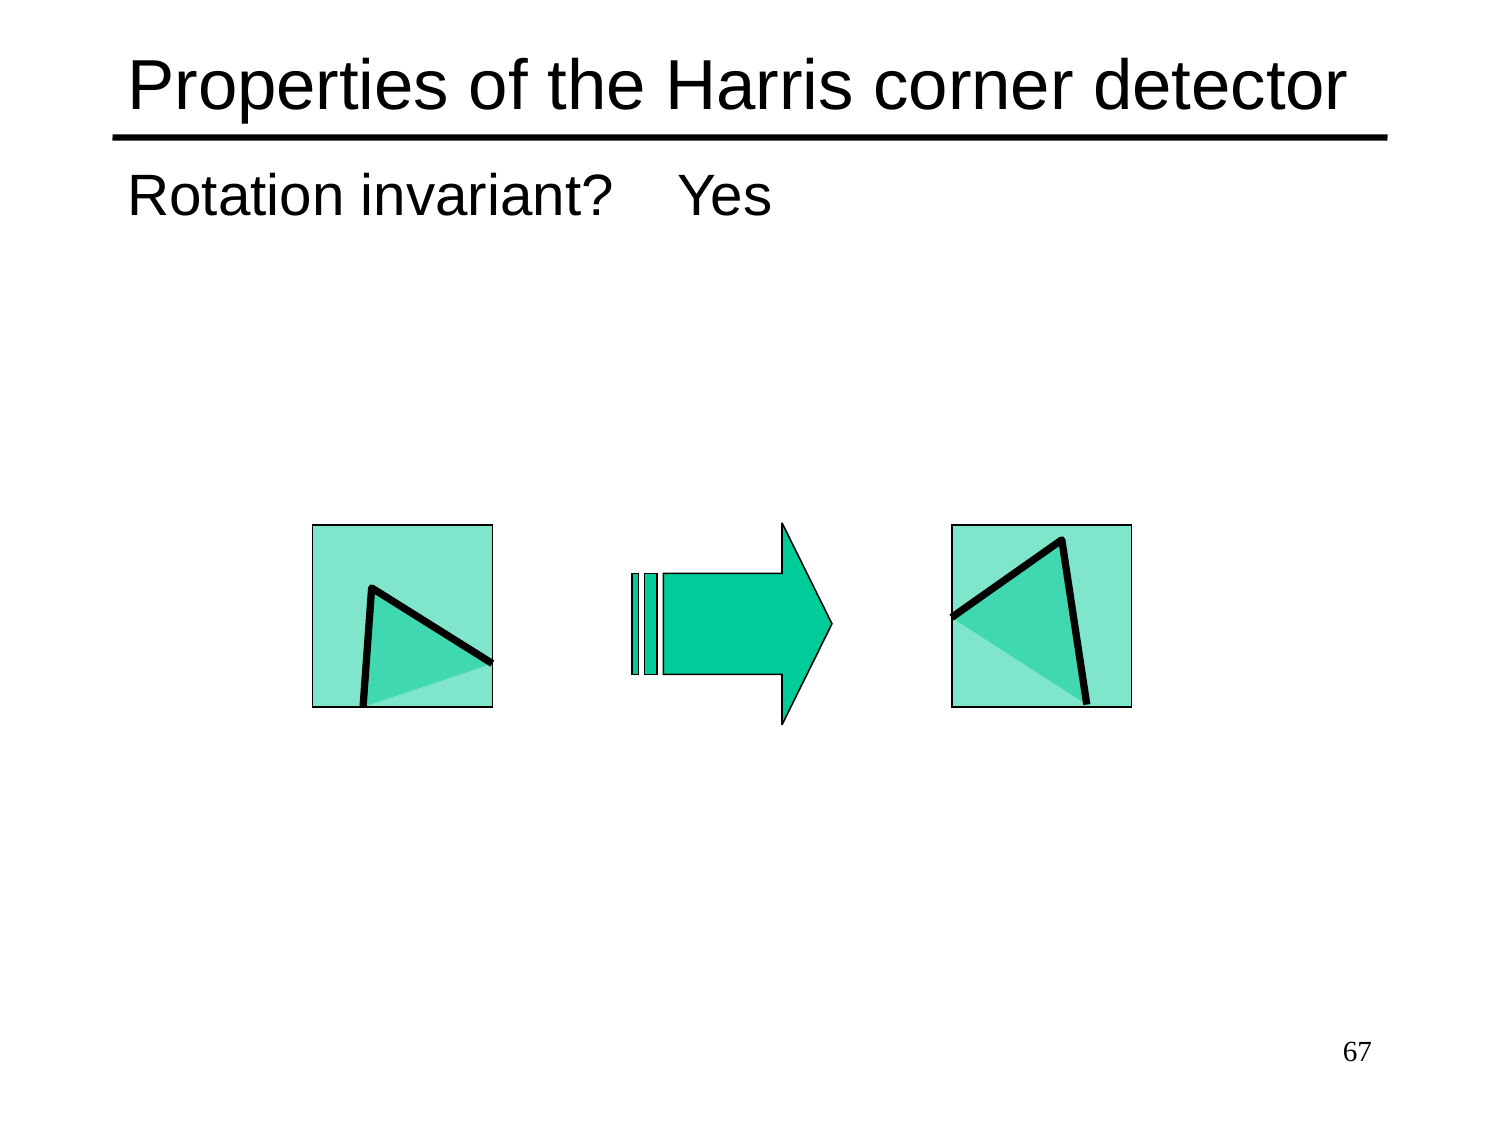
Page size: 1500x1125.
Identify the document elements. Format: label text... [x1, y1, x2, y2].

list Rotation invariant? [112, 149, 1388, 526]
slide_number 67 [1074, 1024, 1388, 1101]
title Properties of the Harris corner detector [112, 12, 1388, 149]
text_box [312, 522, 1132, 726]
text_box Yes [662, 149, 975, 235]
